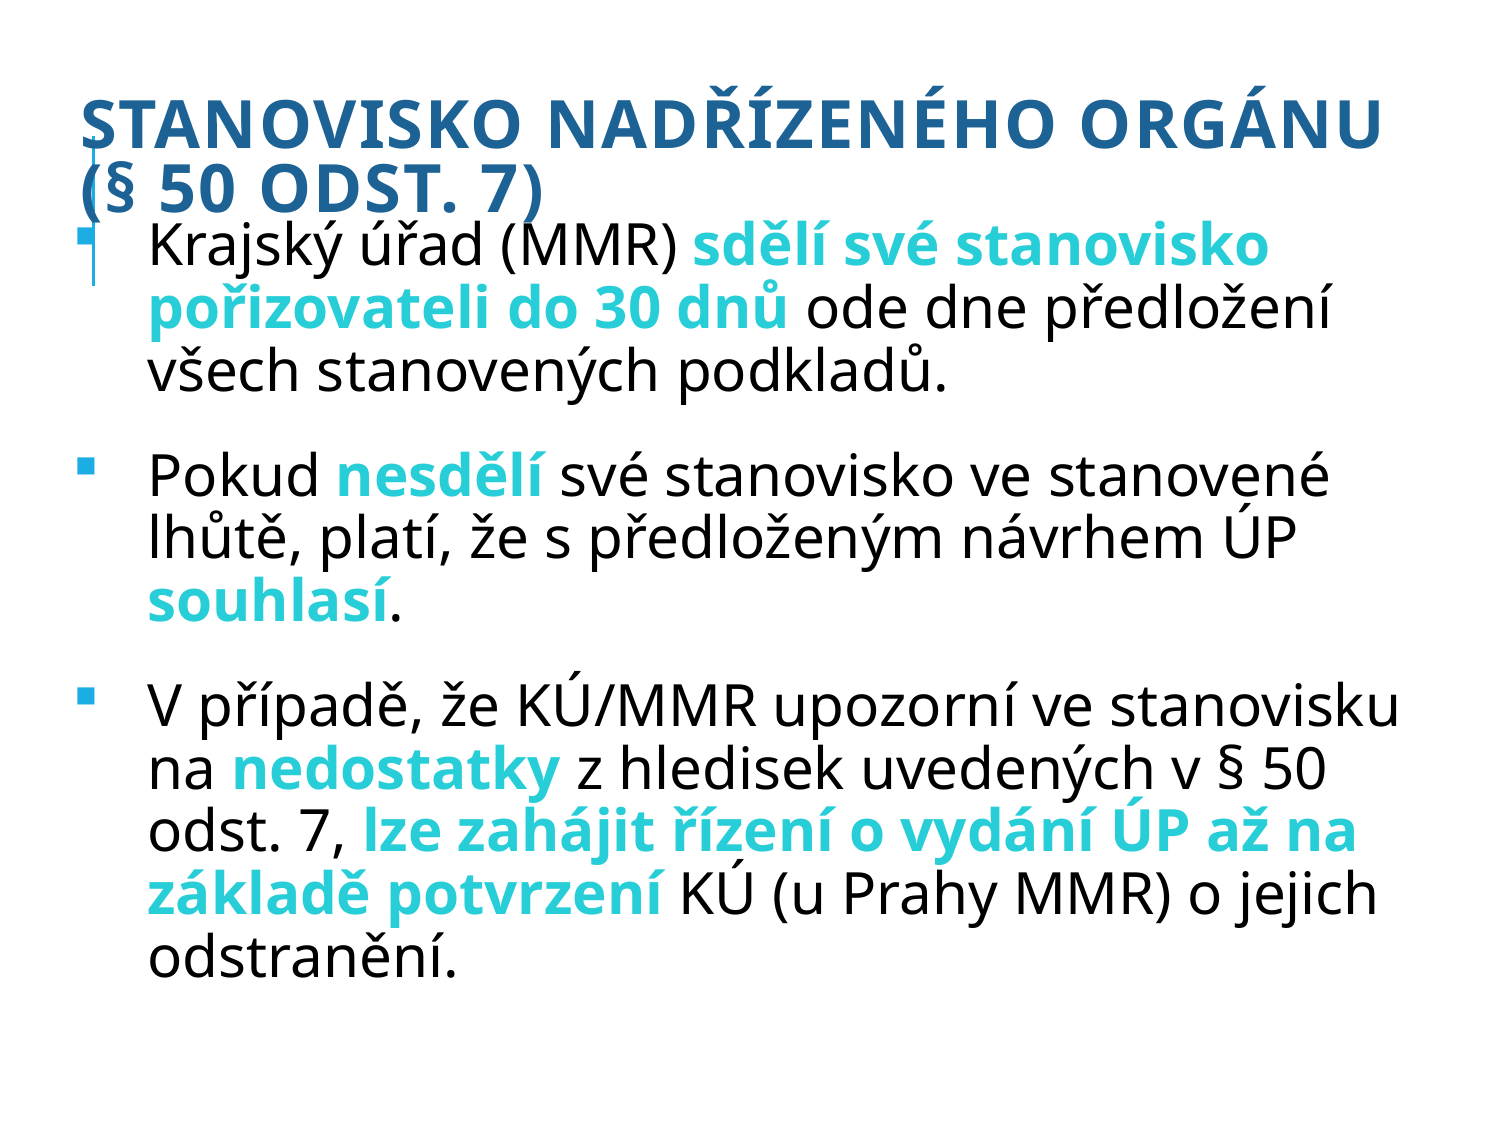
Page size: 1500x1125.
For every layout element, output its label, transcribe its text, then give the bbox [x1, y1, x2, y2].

list Krajský úřad (MMR) sdělí své stanovisko pořizovateli do 30 dnů ode dne předložení všech stanovených podkladů. Pokud nesdělí své stanovisko ve stanovené lhůtě, platí, že s předloženým návrhem ÚP souhlasí. V případě, že KÚ/MMR upozorní ve stanovisku na nedostatky z hledisek uvedených v § 50 odst. 7, lze zahájit řízení o vydání ÚP až na základě potvrzení KÚ (u Prahy MMR) o jejich odstranění. [64, 208, 1425, 1071]
title Stanovisko nadřízeného orgánu (§ 50 odst. 7) [64, 90, 1425, 173]
